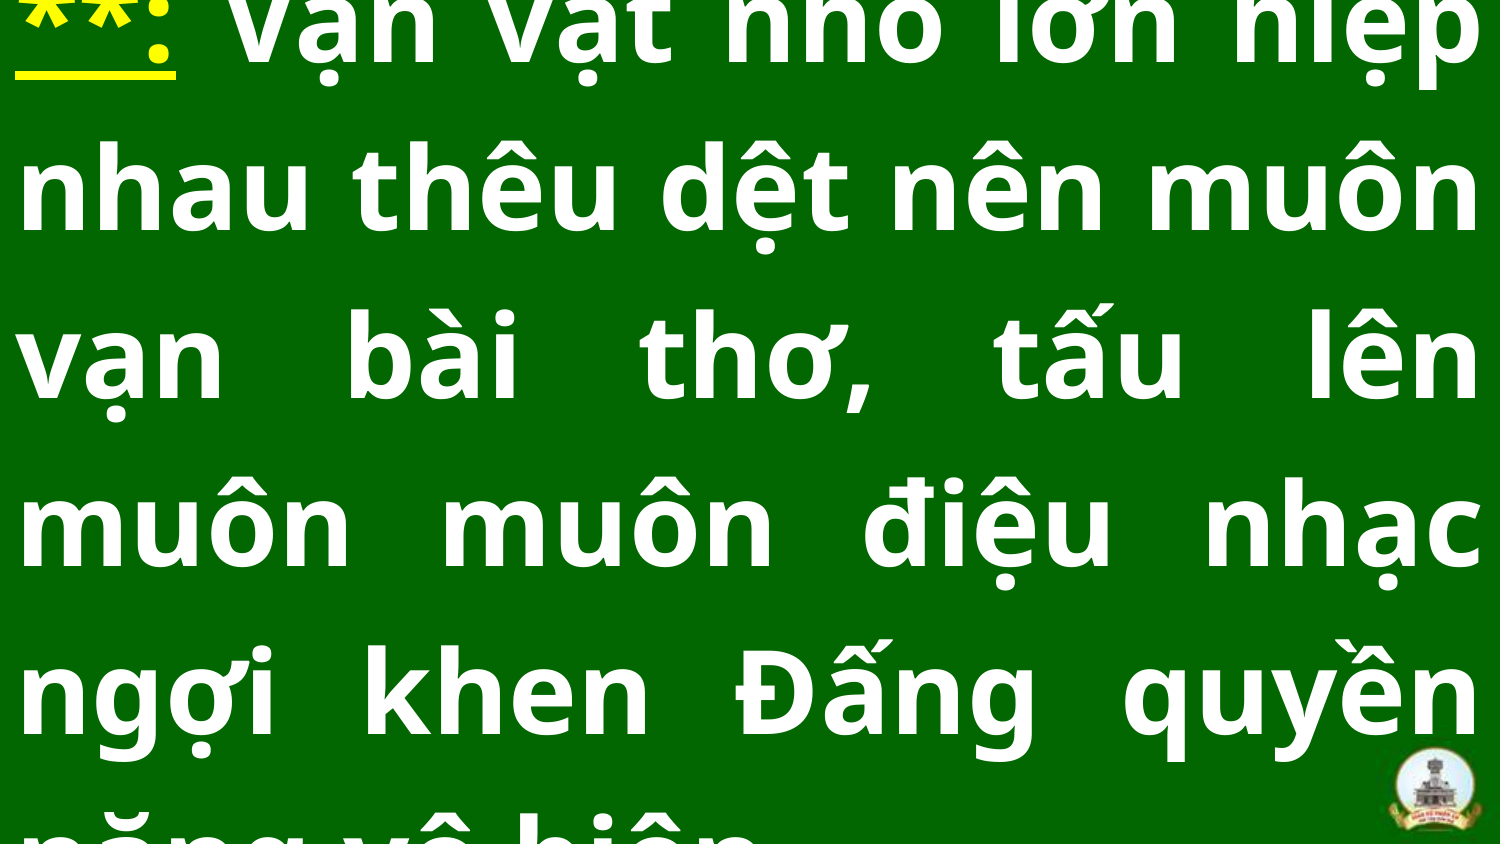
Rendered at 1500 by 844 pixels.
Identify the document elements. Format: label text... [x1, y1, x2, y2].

title **: Vạn vật nhỏ lớn hiệp nhau thêu dệt nên muôn vạn bài thơ, tấu lên muôn muôn điệu nhạc ngợi khen Đấng quyền năng vô biên. [0, 0, 1500, 844]
